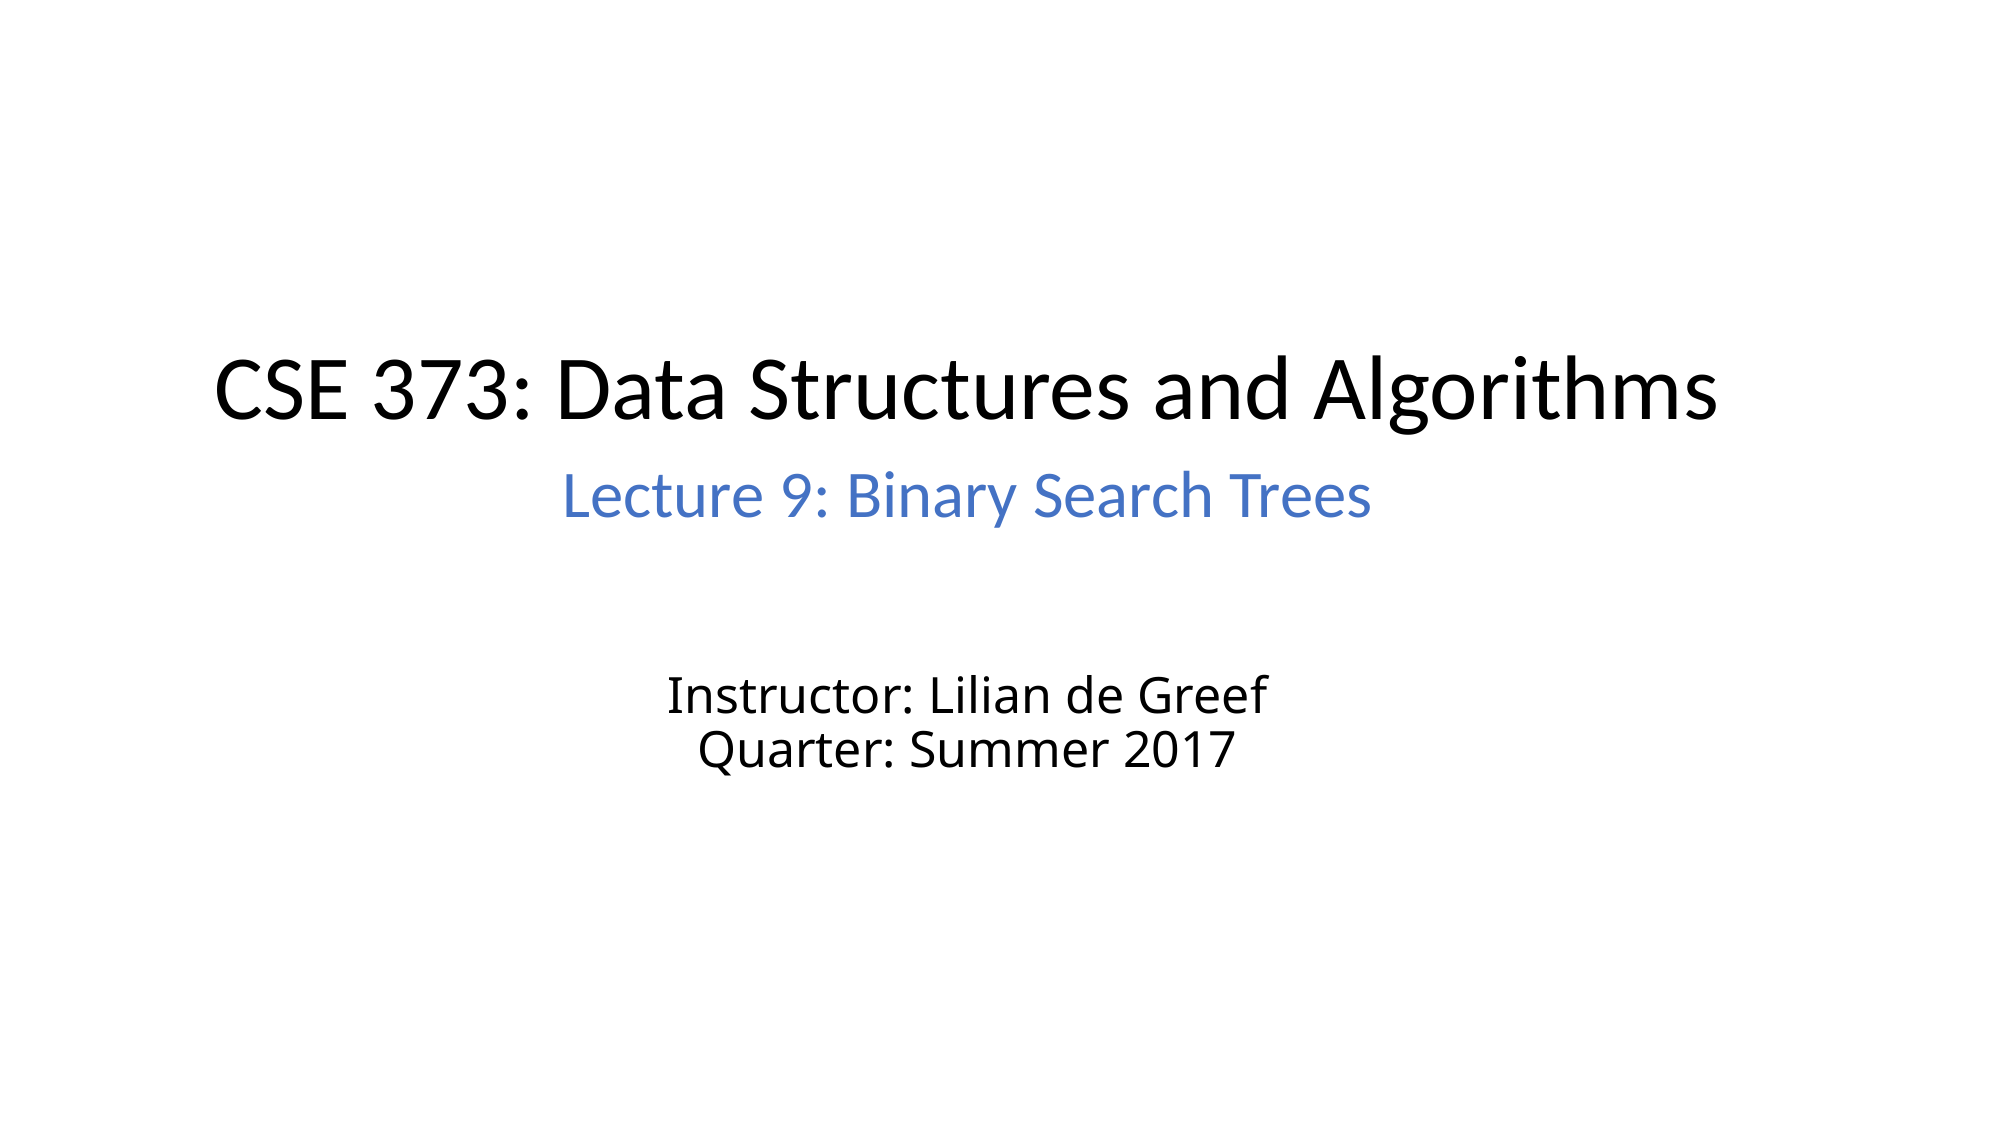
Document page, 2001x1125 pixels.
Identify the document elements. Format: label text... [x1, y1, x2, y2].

subtitle CSE 373: Data Structures and Algorithms Lecture 9: Binary Search Trees [138, 300, 1798, 573]
title Instructor: Lilian de Greef Quarter: Summer 2017 [217, 613, 1718, 835]
